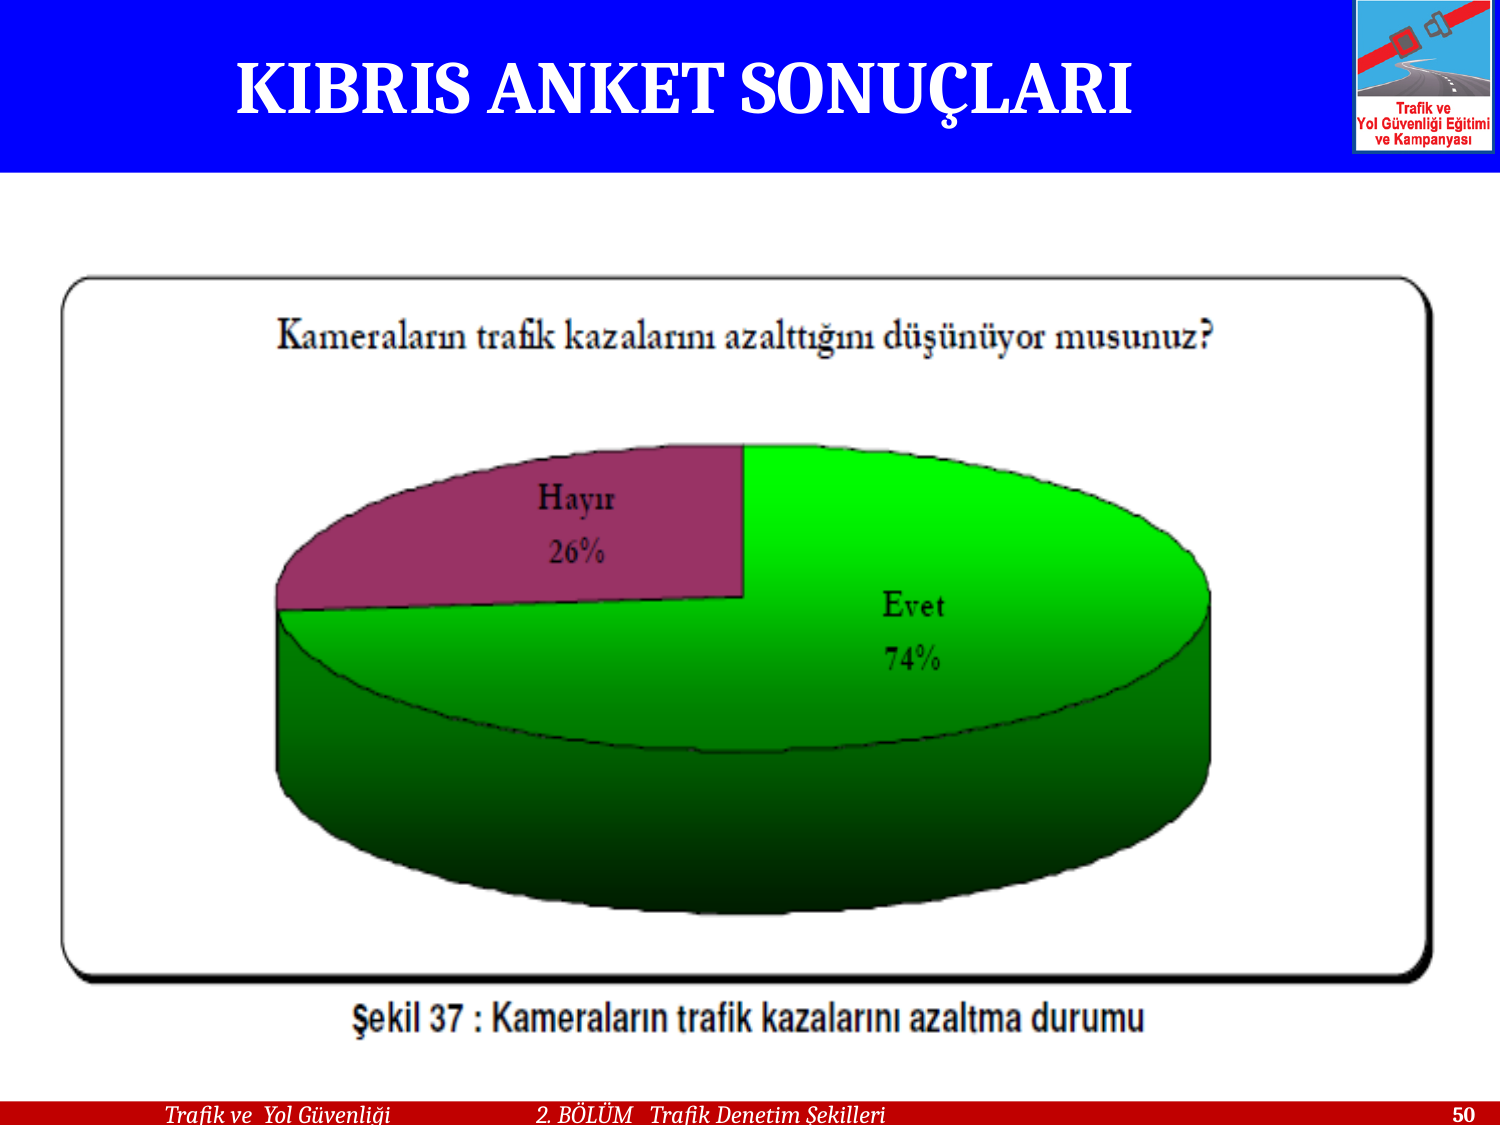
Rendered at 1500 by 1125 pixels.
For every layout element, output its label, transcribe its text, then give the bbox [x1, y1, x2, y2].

picture [40, 255, 1460, 1071]
picture [1352, 0, 1495, 154]
slide_number 50 [1421, 1101, 1500, 1125]
text_box [0, 0, 1500, 175]
text_box KIBRIS ANKET SONUÇLARI [88, 30, 1282, 136]
text_box Trafik ve Yol Güvenliği 2. BÖLÜM Trafik Denetim Şekilleri [0, 1099, 1500, 1125]
